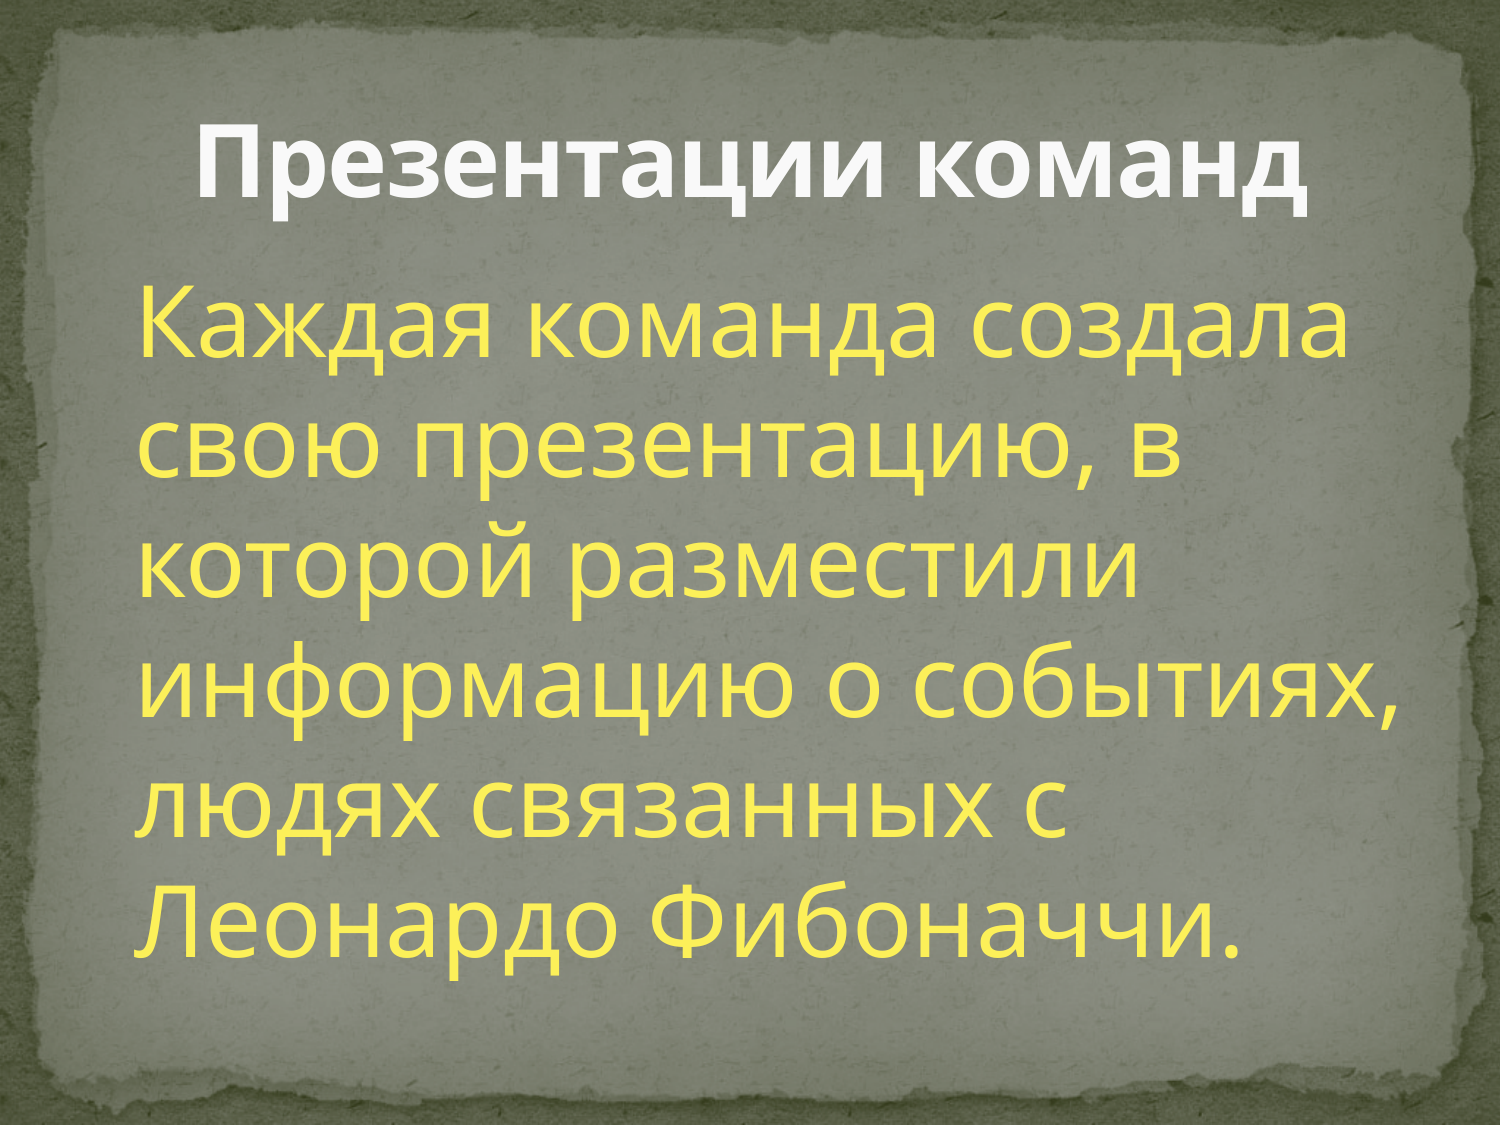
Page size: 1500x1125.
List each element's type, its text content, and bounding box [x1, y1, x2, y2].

title Презентации команд [74, 24, 1425, 225]
list Каждая команда создала свою презентацию, в которой разместили информацию о событиях, людях связанных с Леонардо Фибоначчи. [75, 249, 1425, 1000]
